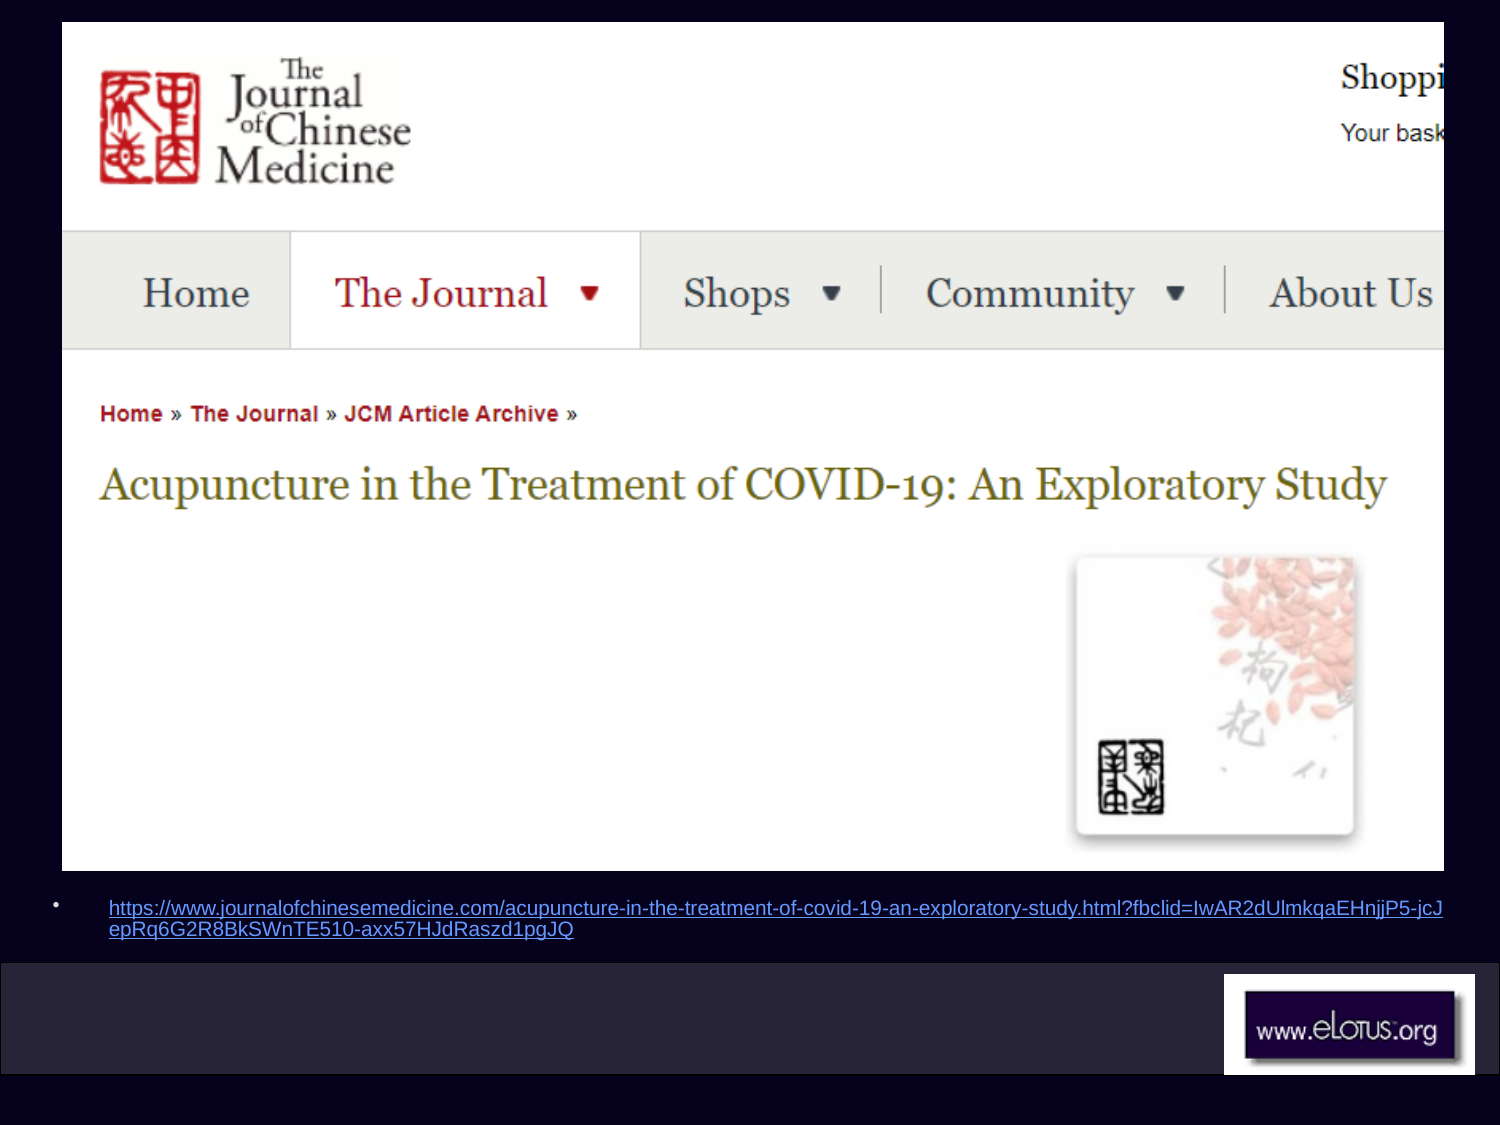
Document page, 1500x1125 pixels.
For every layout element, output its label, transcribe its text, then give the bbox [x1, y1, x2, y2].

picture [62, 21, 1444, 871]
list https://www.journalofchinesemedicine.com/acupuncture-in-the-treatment-of-covid-19-an-exploratory-study.html?fbclid=IwAR2dUlmkqaEHnjjP5-jcJepRq6G2R8BkSWnTE510-axx57HJdRaszd1pgJQ [37, 887, 1463, 976]
picture [1224, 974, 1475, 1075]
